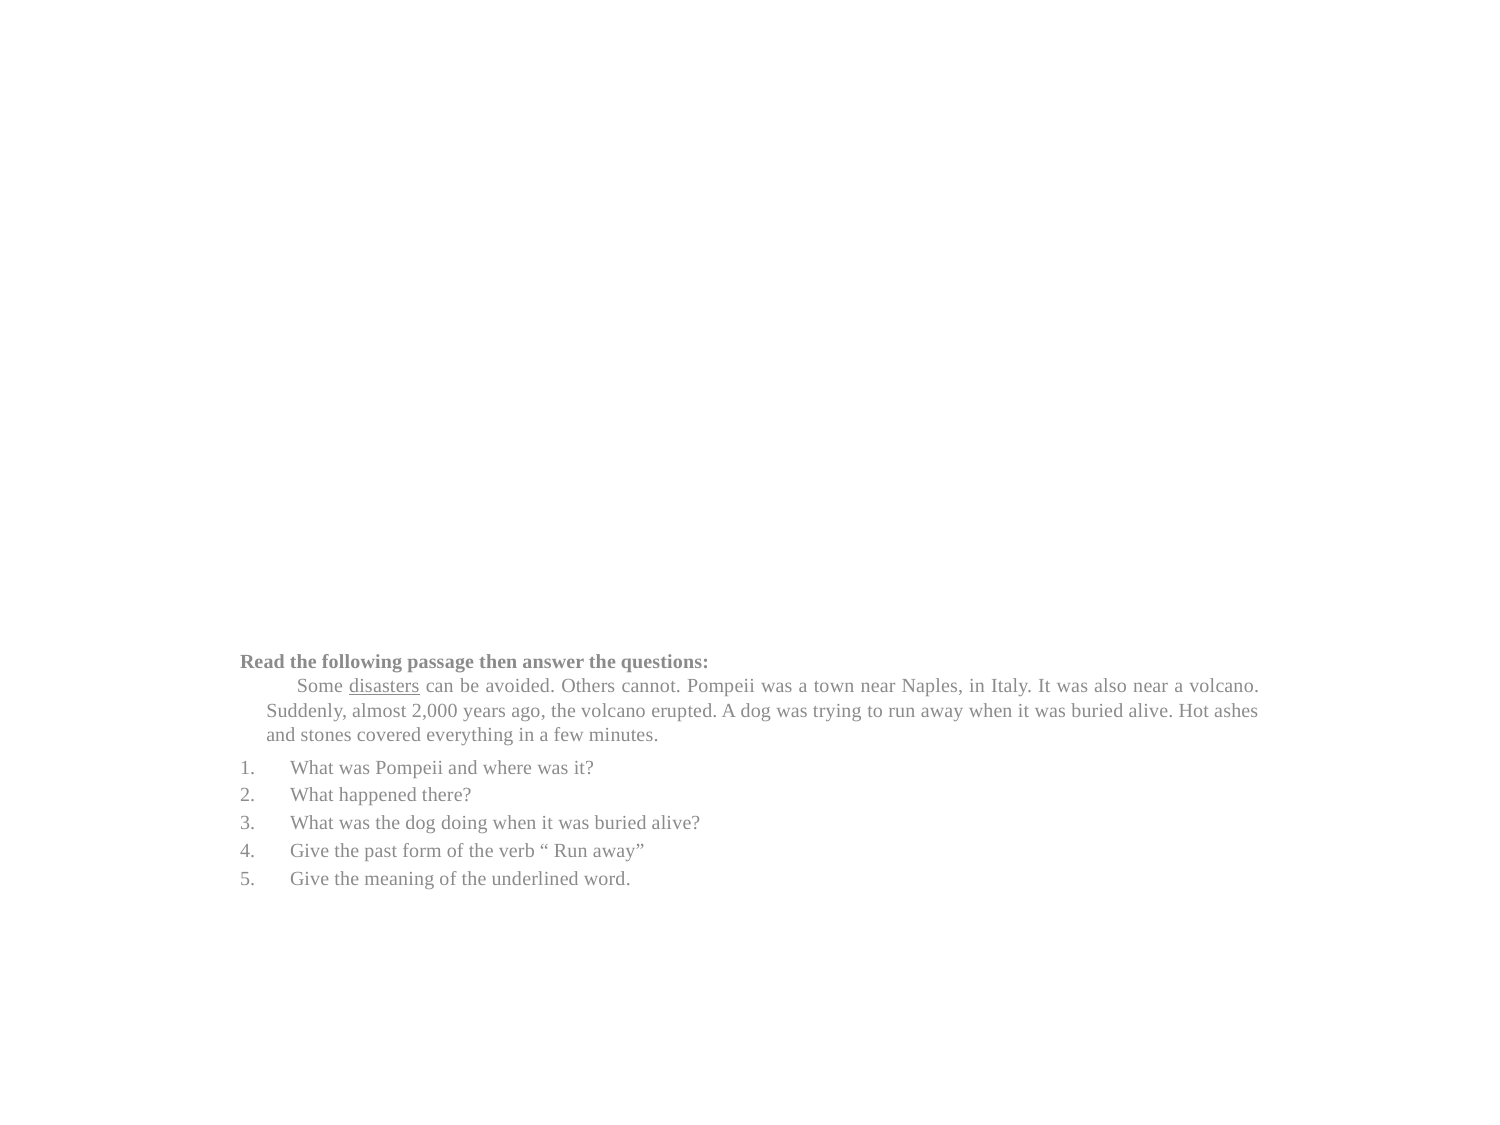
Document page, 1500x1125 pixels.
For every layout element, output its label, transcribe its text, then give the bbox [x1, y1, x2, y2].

subtitle Read the following passage then answer the questions: Some disasters can be avoided. Others cannot. Pompeii was a town near Naples, in Italy. It was also near a volcano. Suddenly, almost 2,000 years ago, the volcano erupted. A dog was trying to run away when it was buried alive. Hot ashes and stones covered everything in a few minutes. What was Pompeii and where was it? What happened there? What was the dog doing when it was buried alive? Give the past form of the verb “ Run away” Give the meaning of the underlined word. [225, 637, 1275, 925]
